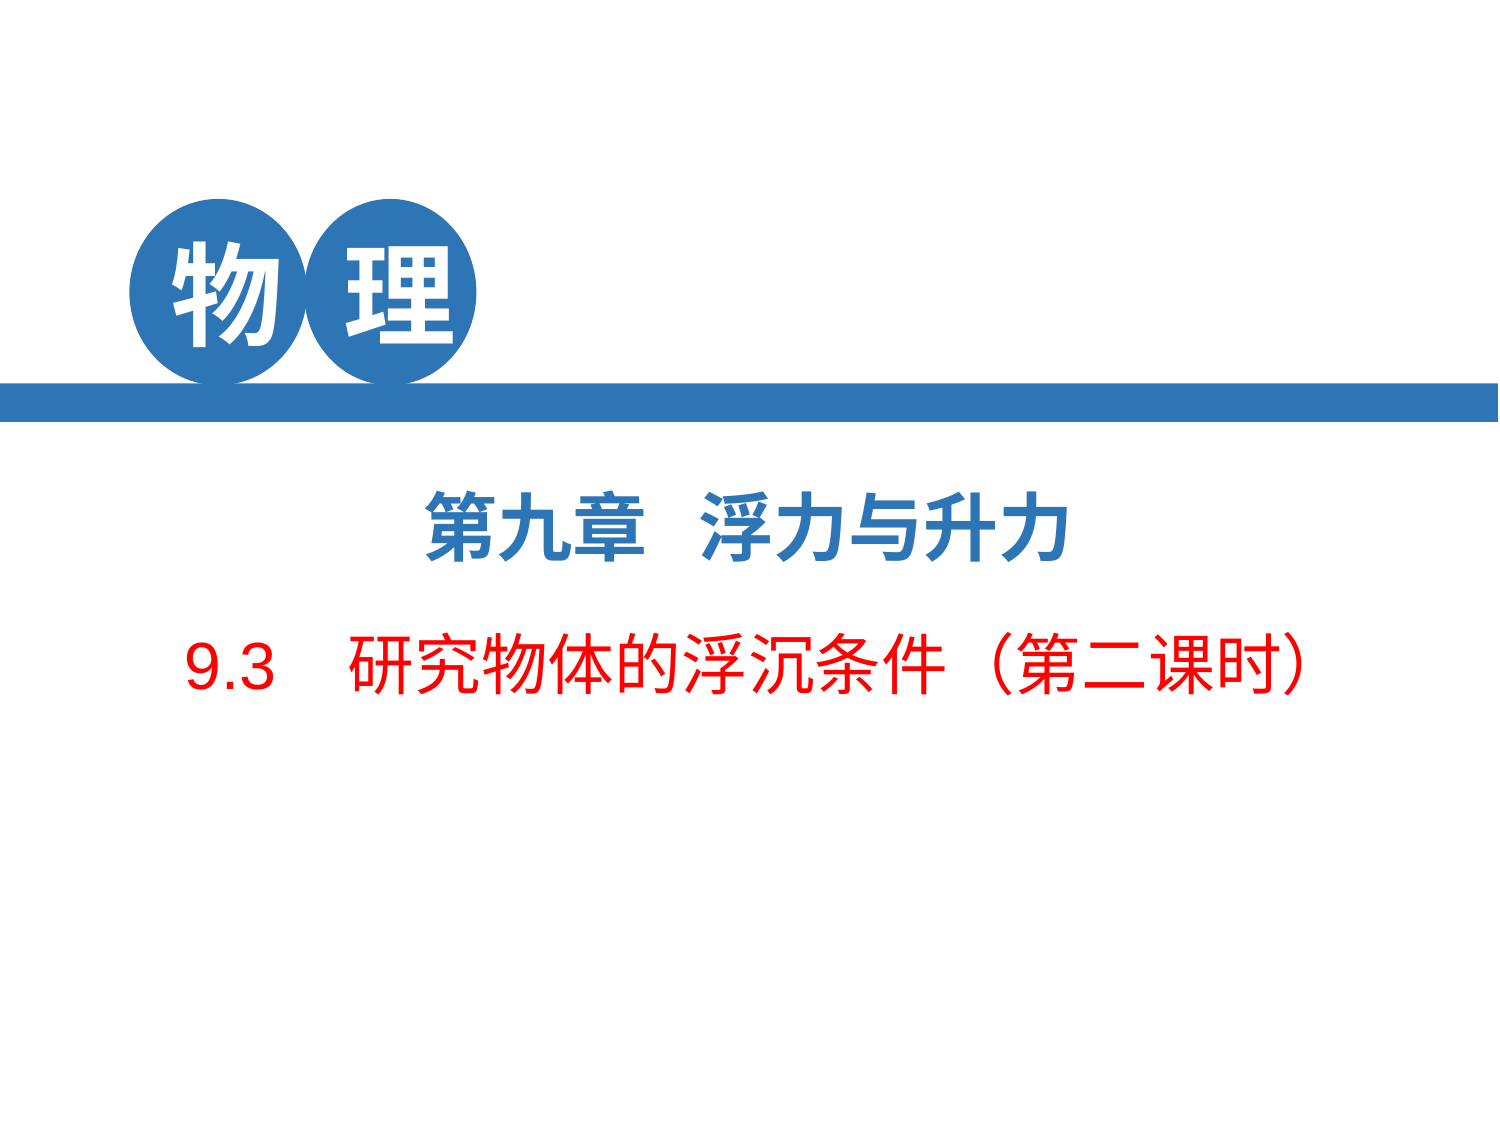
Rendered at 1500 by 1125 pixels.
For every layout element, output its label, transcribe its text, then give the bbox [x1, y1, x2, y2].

text_box 9.3 研究物体的浮沉条件（第二课时） [0, 575, 1498, 710]
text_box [0, 198, 1498, 422]
text_box 第九章 浮力与升力 [0, 427, 1498, 575]
